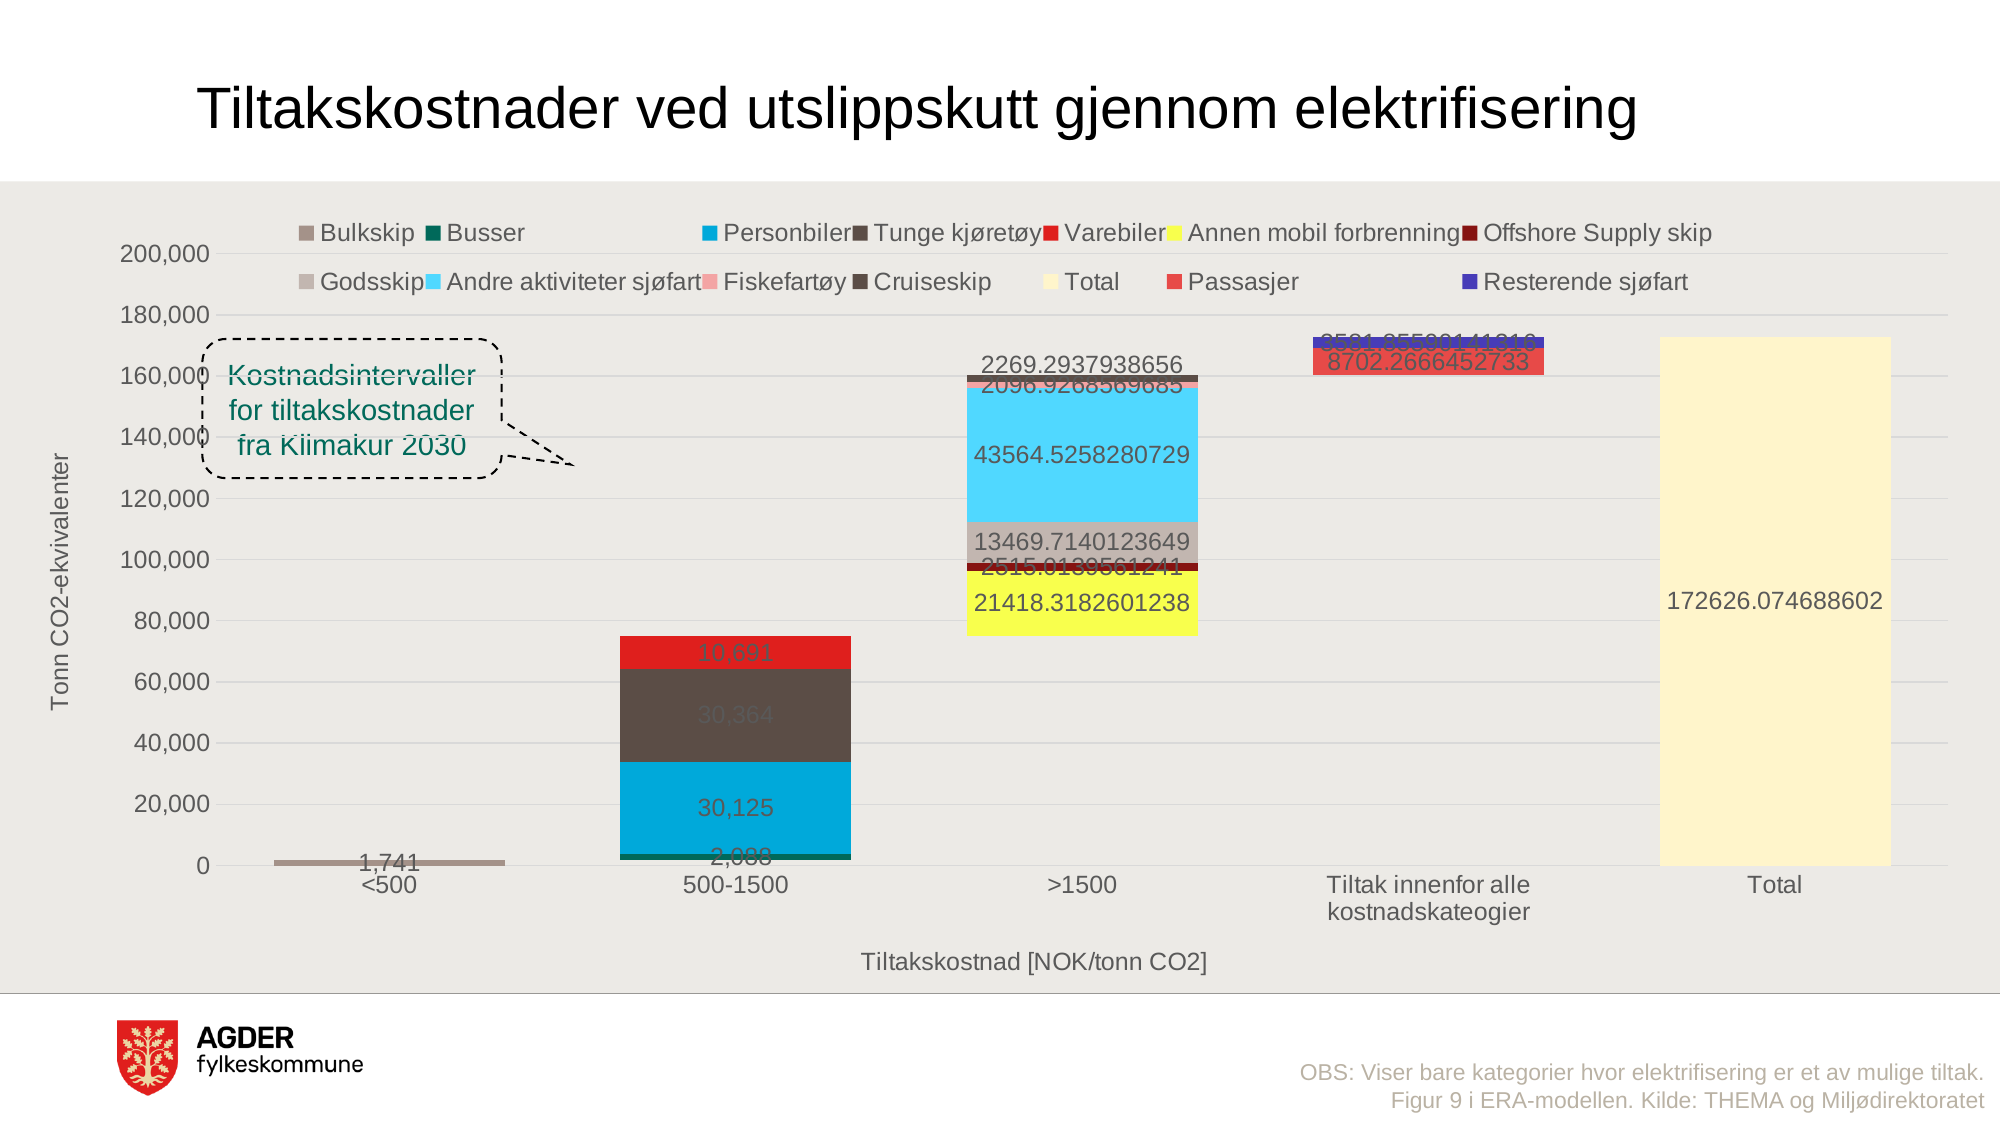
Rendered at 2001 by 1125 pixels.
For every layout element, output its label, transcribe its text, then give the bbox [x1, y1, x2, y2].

text_box OBS: Viser bare kategorier hvor elektrifisering er et av mulige tiltak. Figur 9 i ERA-modellen. Kilde: THEMA og Miljødirektoratet [757, 1050, 2000, 1121]
picture [117, 1020, 363, 1096]
title Tiltakskostnader ved utslippskutt gjennom elektrifisering [196, 48, 1863, 161]
chart [12, 174, 1988, 1008]
